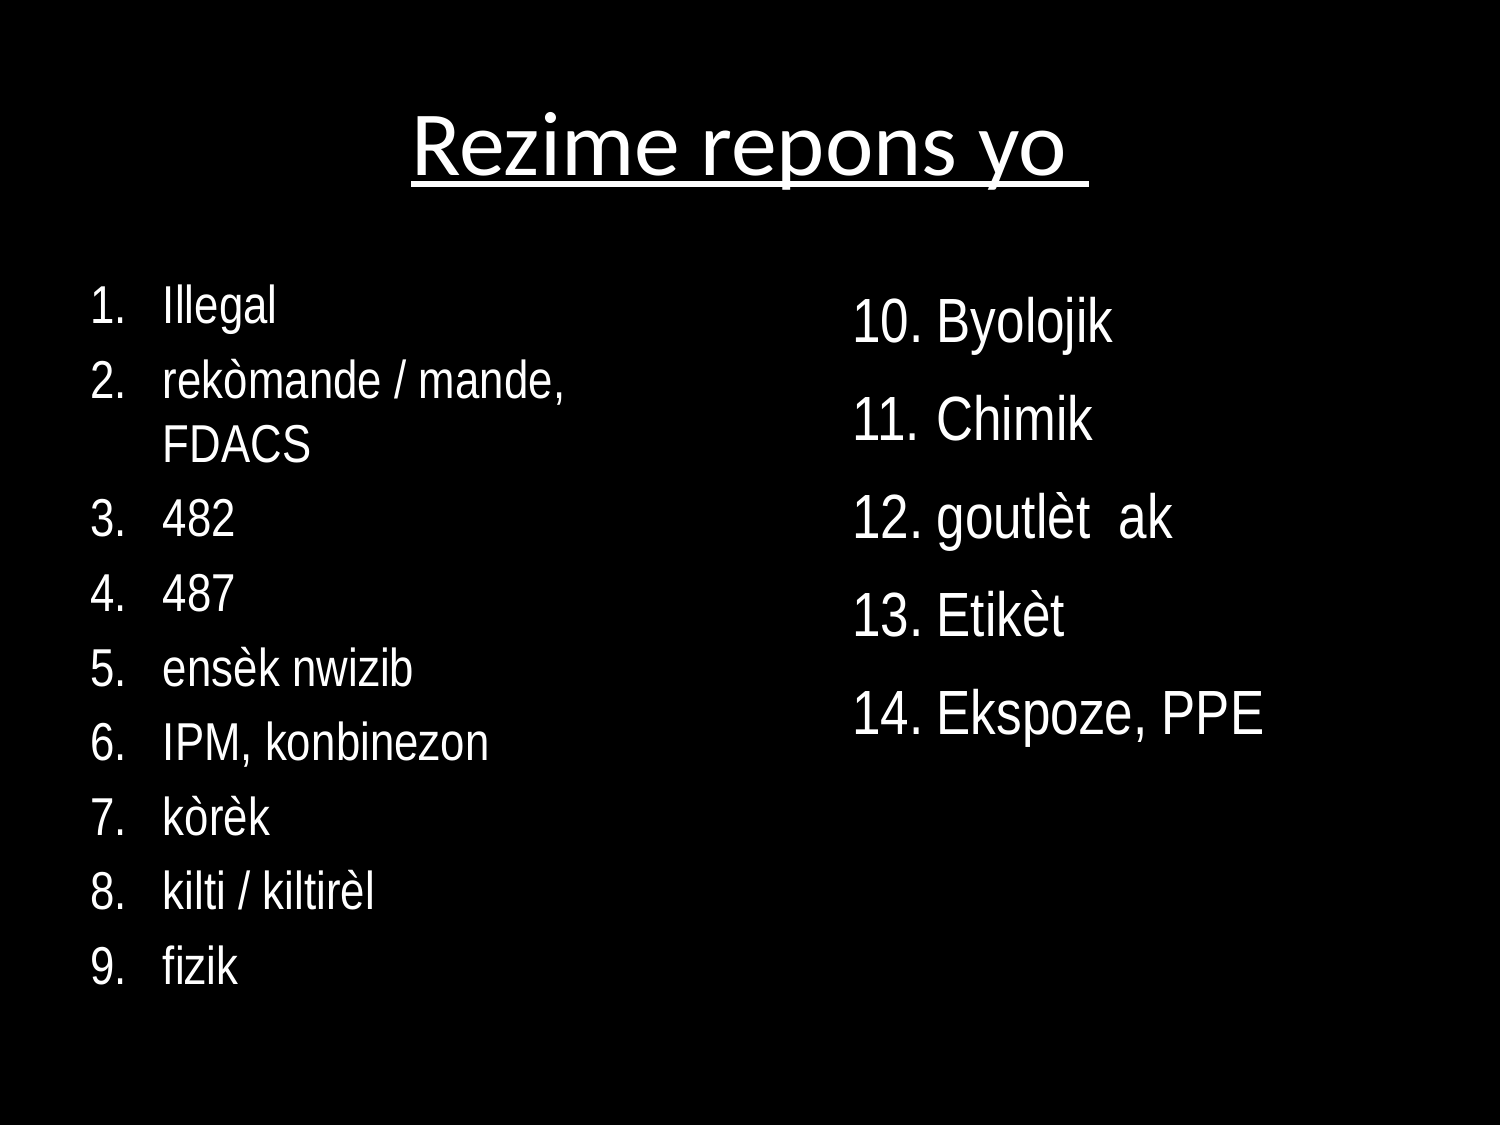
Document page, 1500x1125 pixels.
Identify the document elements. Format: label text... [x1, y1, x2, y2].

title Rezime repons yo [75, 45, 1425, 233]
text_box Byolojik Chimik goutlèt ak Etikèt Ekspoze, PPE [837, 249, 1350, 755]
list Illegal rekòmande / mande, FDACS 482 487 ensèk nwizib IPM, konbinezon kòrèk kilti / kiltirèl fizik [75, 262, 725, 1005]
